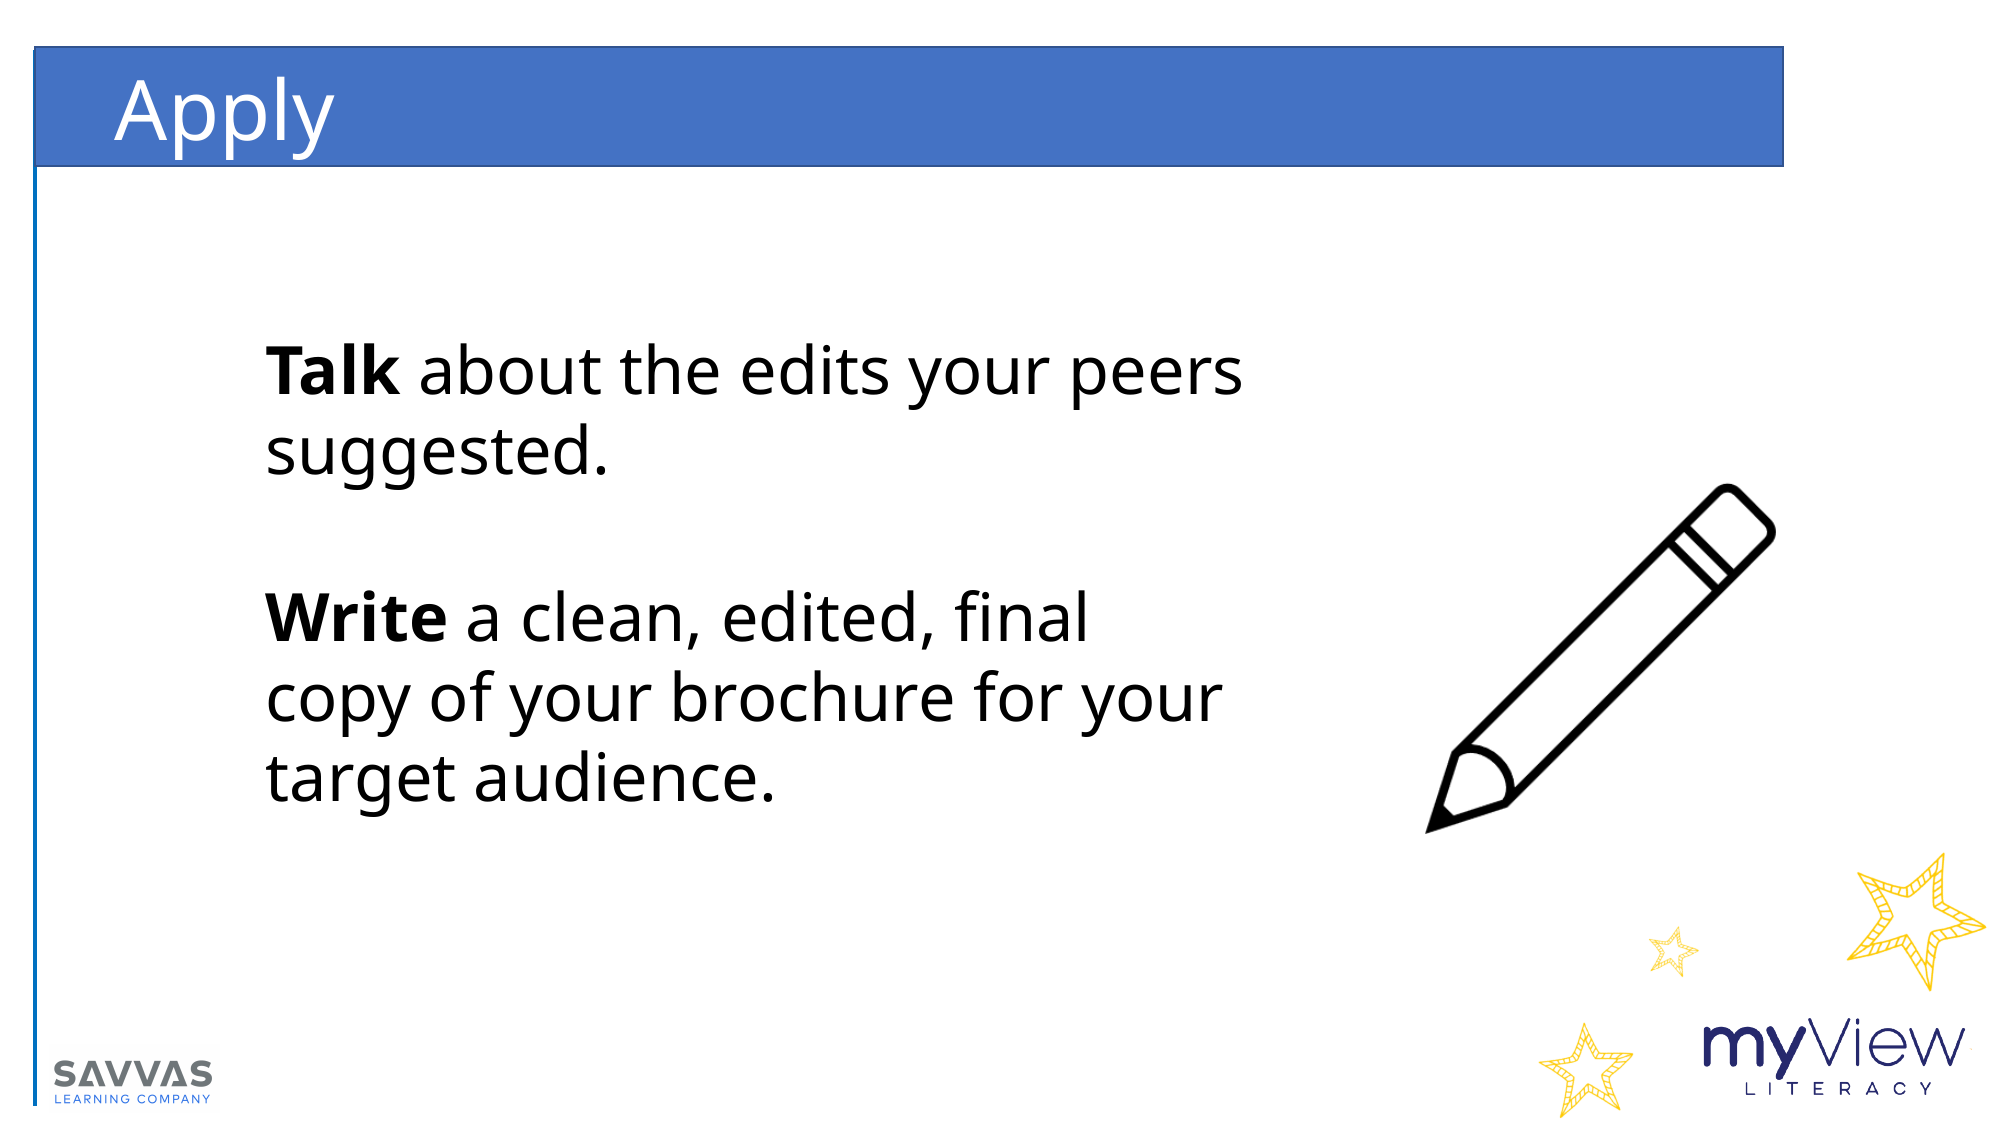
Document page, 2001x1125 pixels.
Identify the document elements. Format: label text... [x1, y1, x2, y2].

text_box Write a clean, edited, final copy of your brochure for your target audience. [250, 567, 1254, 823]
text_box Talk about the edits your peers suggested. [250, 320, 1275, 496]
text_box Apply [34, 46, 1784, 167]
picture [48, 1043, 220, 1113]
picture [1390, 448, 2000, 1125]
